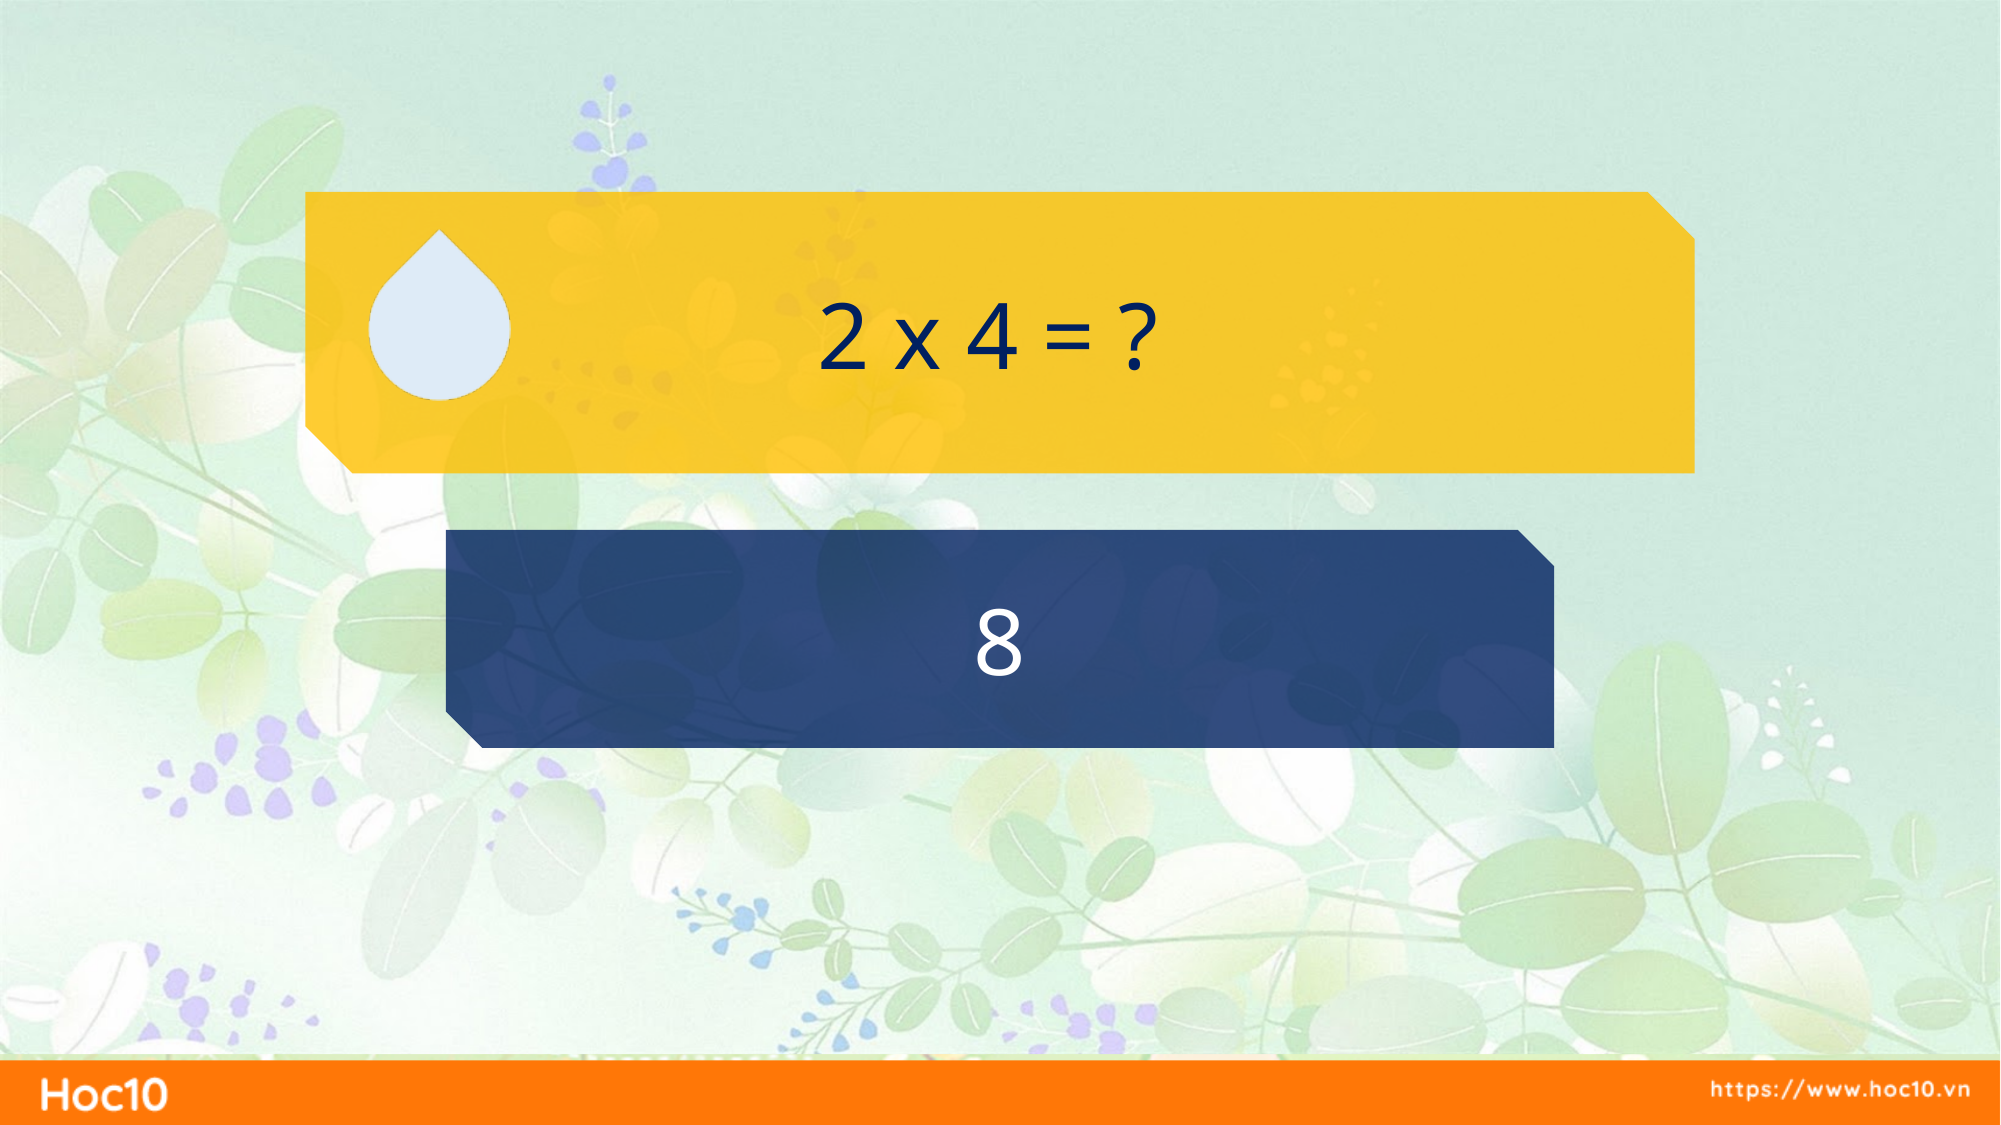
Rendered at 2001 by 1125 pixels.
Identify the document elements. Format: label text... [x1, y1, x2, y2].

text_box 8 [444, 528, 1556, 749]
text_box 2 x 4 = ? [304, 190, 1696, 475]
picture [0, 0, 2001, 1125]
